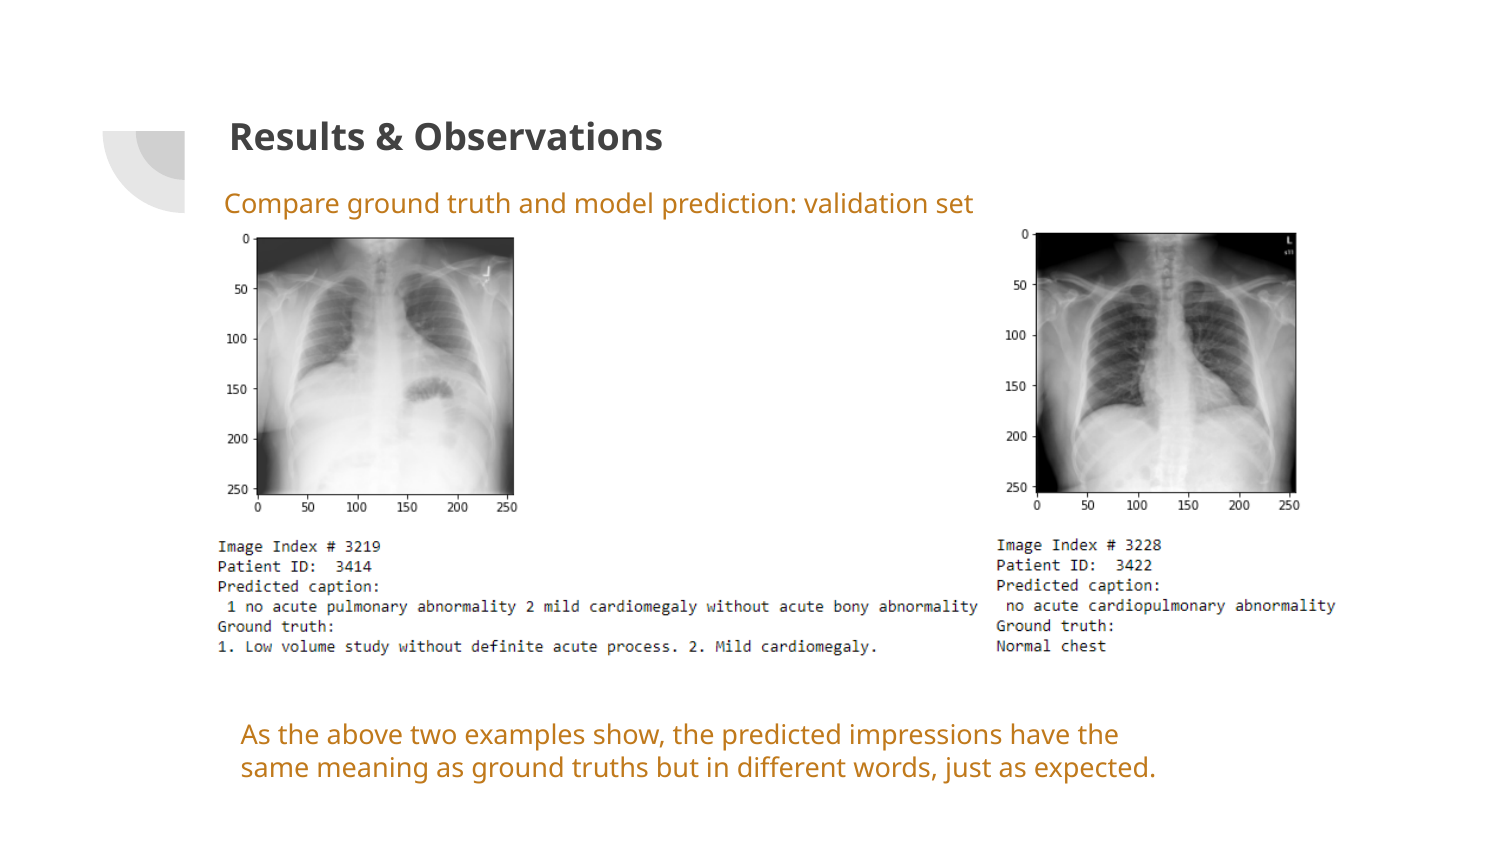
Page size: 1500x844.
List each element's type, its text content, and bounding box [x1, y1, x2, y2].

title Results & Observations [213, 98, 1368, 263]
text_box As the above two examples show, the predicted impressions have the same meaning as ground truths but in different words, just as expected. [225, 702, 1188, 807]
picture [213, 220, 1345, 675]
list Compare ground truth and model prediction: validation set [208, 166, 997, 221]
